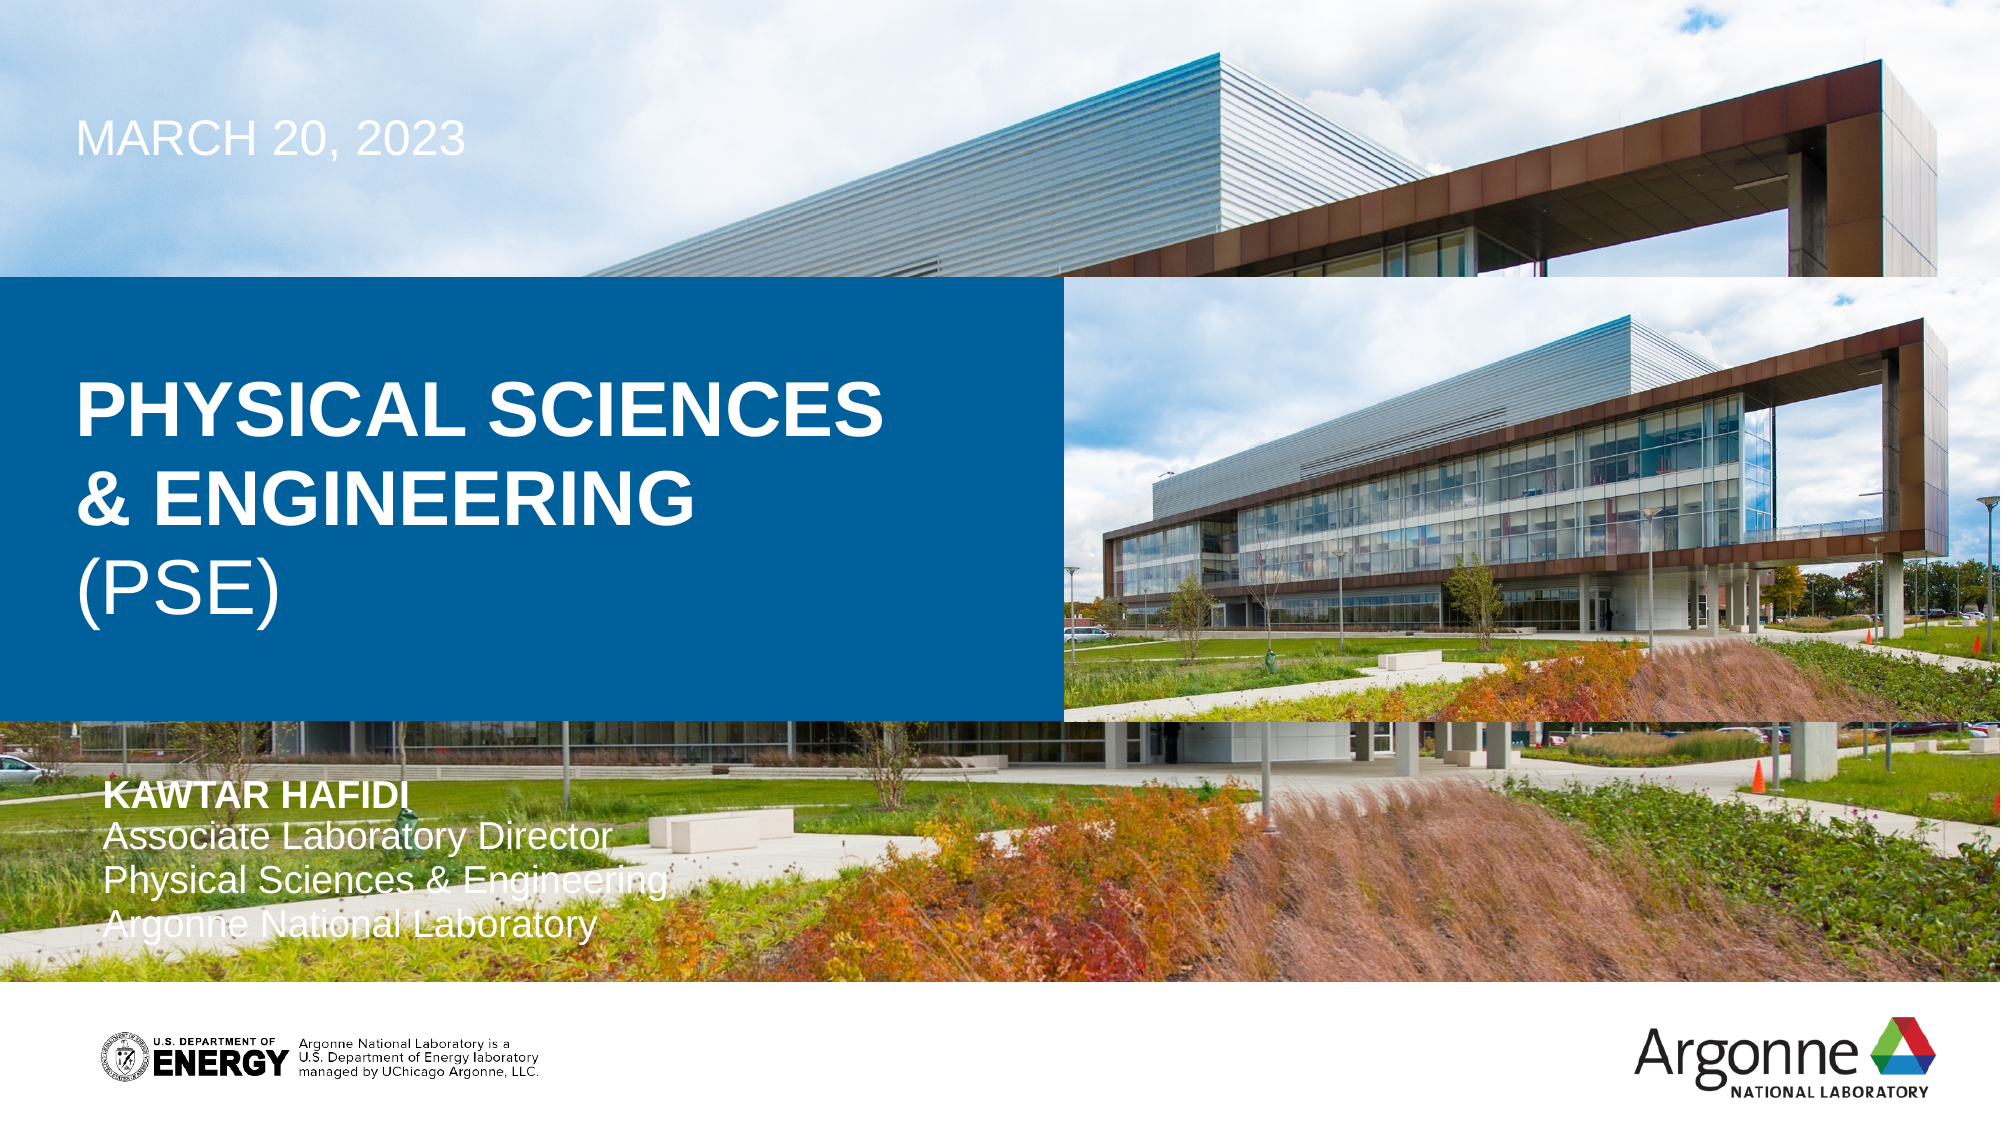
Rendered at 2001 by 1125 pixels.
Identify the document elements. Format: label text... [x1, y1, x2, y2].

picture [0, 0, 2000, 982]
picture [1618, 994, 1959, 1117]
list Associate Laboratory Director Physical Sciences & Engineering Argonne National Laboratory [102, 813, 692, 964]
list March 20, 2023 [0, 33, 1280, 246]
title Physical sciences & Engineering (PSE) [0, 277, 1063, 722]
list Kawtar Hafidi [102, 751, 692, 813]
picture [96, 1028, 545, 1086]
